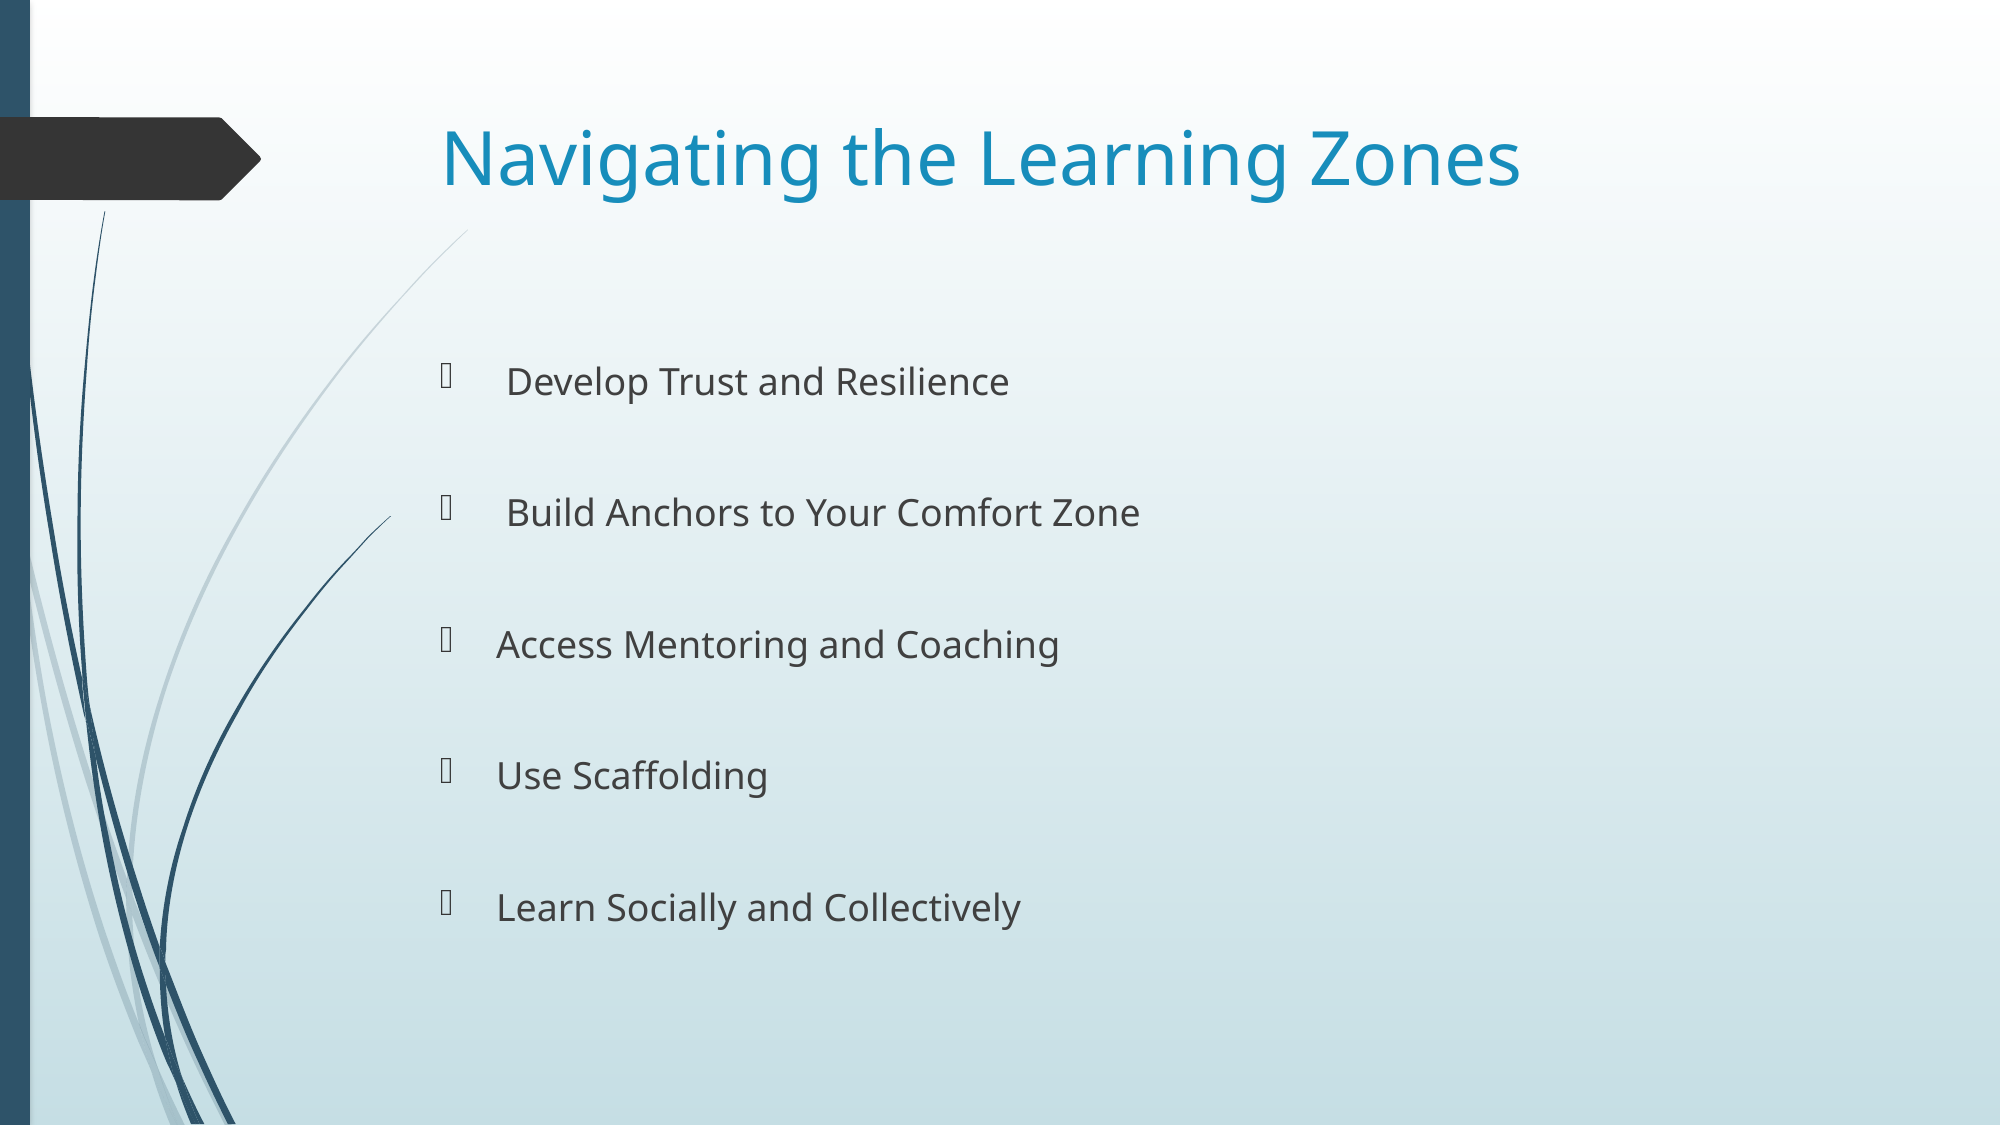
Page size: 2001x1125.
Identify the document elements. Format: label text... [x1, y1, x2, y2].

list Develop Trust and Resilience Build Anchors to Your Comfort Zone Access Mentoring and Coaching Use Scaffolding Learn Socially and Collectively [424, 350, 1888, 970]
title Navigating the Learning Zones [425, 102, 1888, 313]
